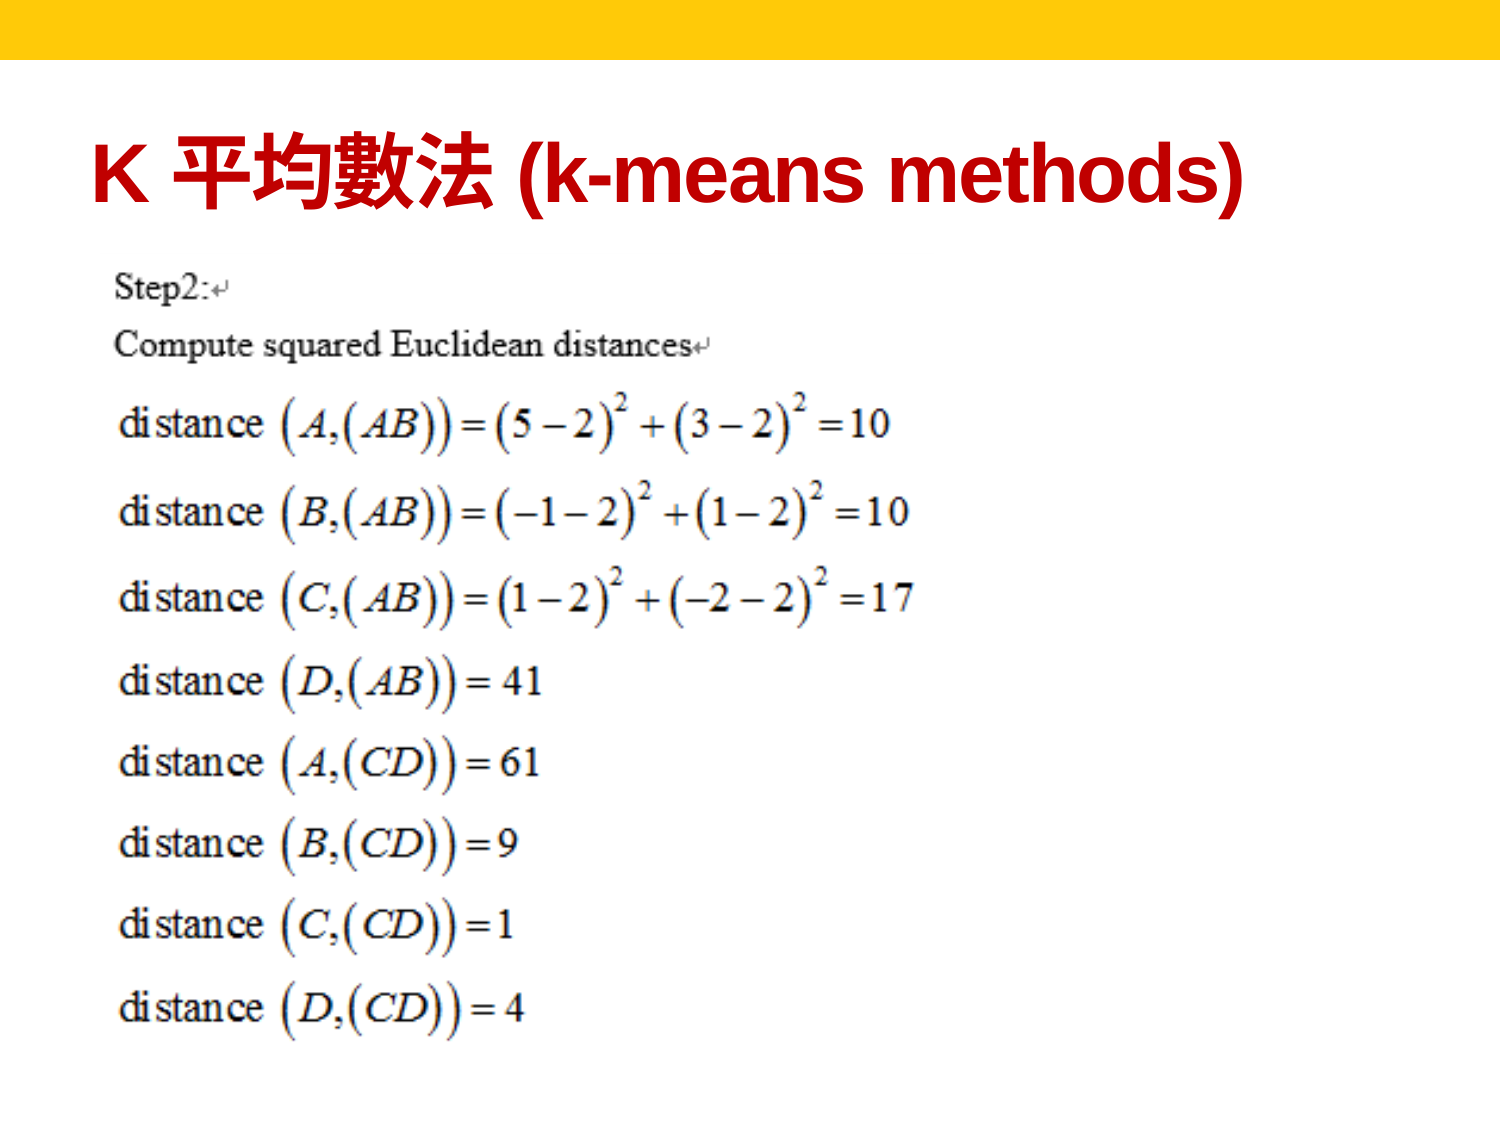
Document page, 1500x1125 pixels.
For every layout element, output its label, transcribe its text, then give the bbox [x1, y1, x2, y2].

picture [100, 252, 934, 1058]
title K平均數法(k-means methods) [75, 87, 1425, 250]
